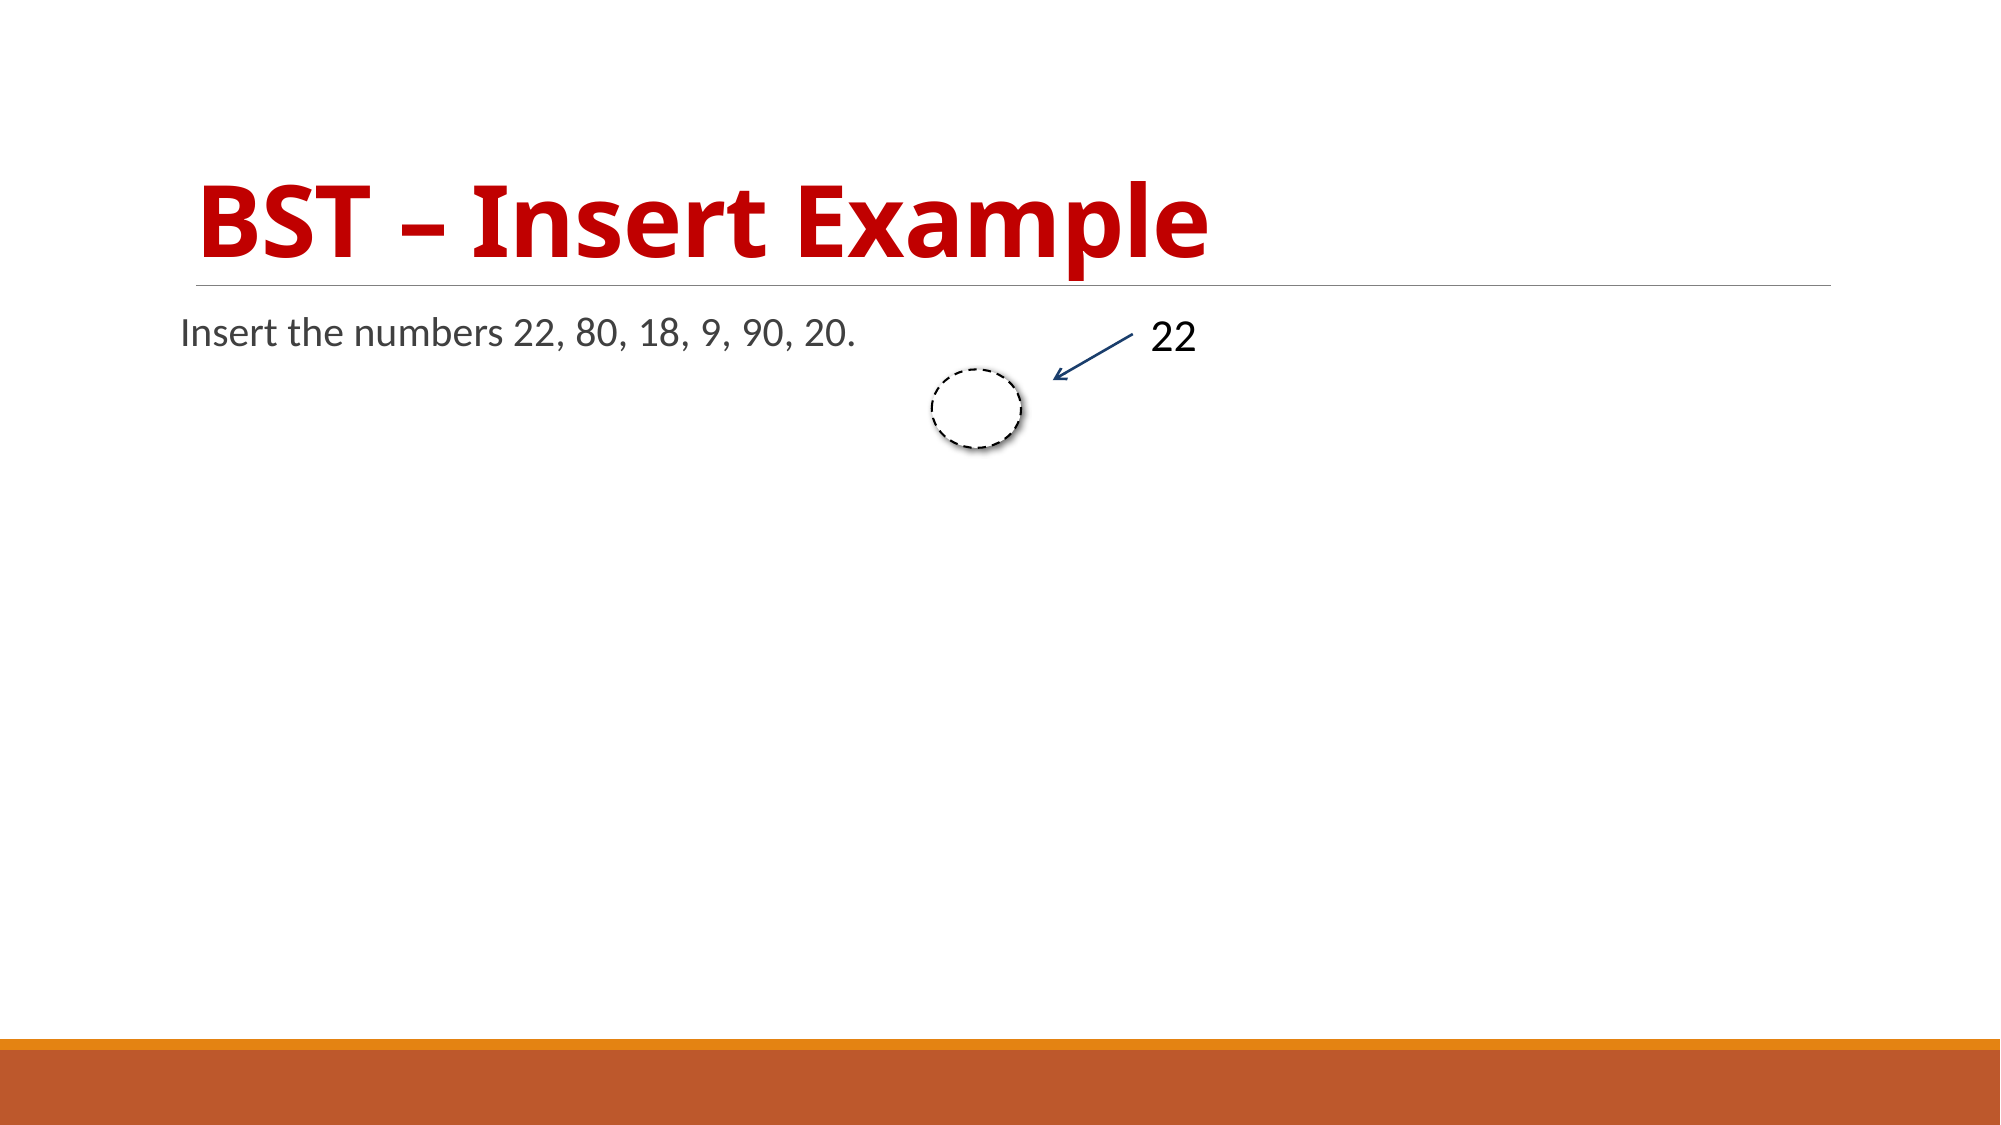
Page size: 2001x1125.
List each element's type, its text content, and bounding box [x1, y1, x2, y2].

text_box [1052, 333, 1134, 381]
text_box [930, 368, 1023, 449]
list Insert the numbers 22, 80, 18, 9, 90, 20. [180, 302, 1830, 963]
text_box 22 [1135, 298, 1212, 369]
title BST – Insert Example [180, 47, 1830, 285]
